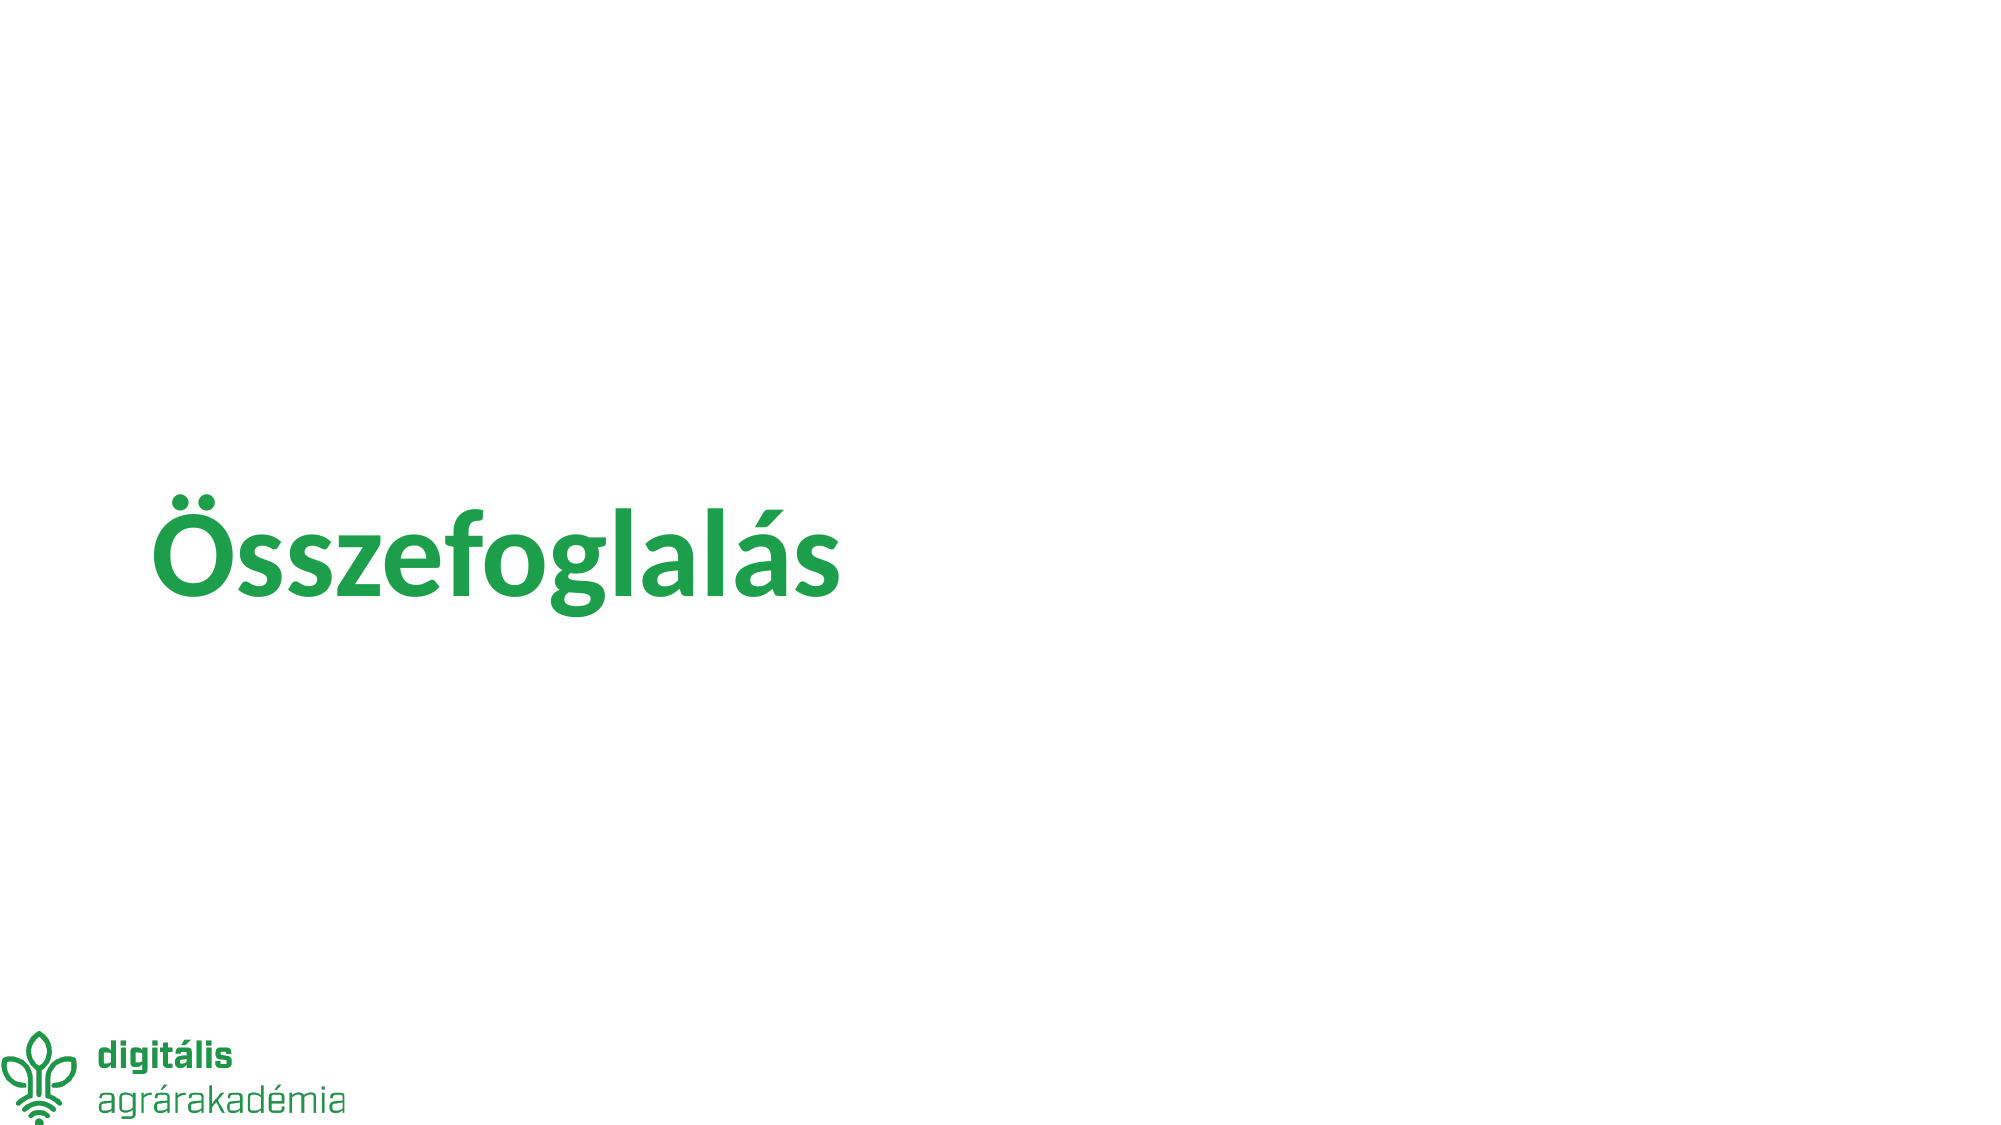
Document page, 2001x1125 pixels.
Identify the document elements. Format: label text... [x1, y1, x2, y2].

title Összefoglalás [136, 163, 1862, 632]
picture [0, 1031, 345, 1125]
